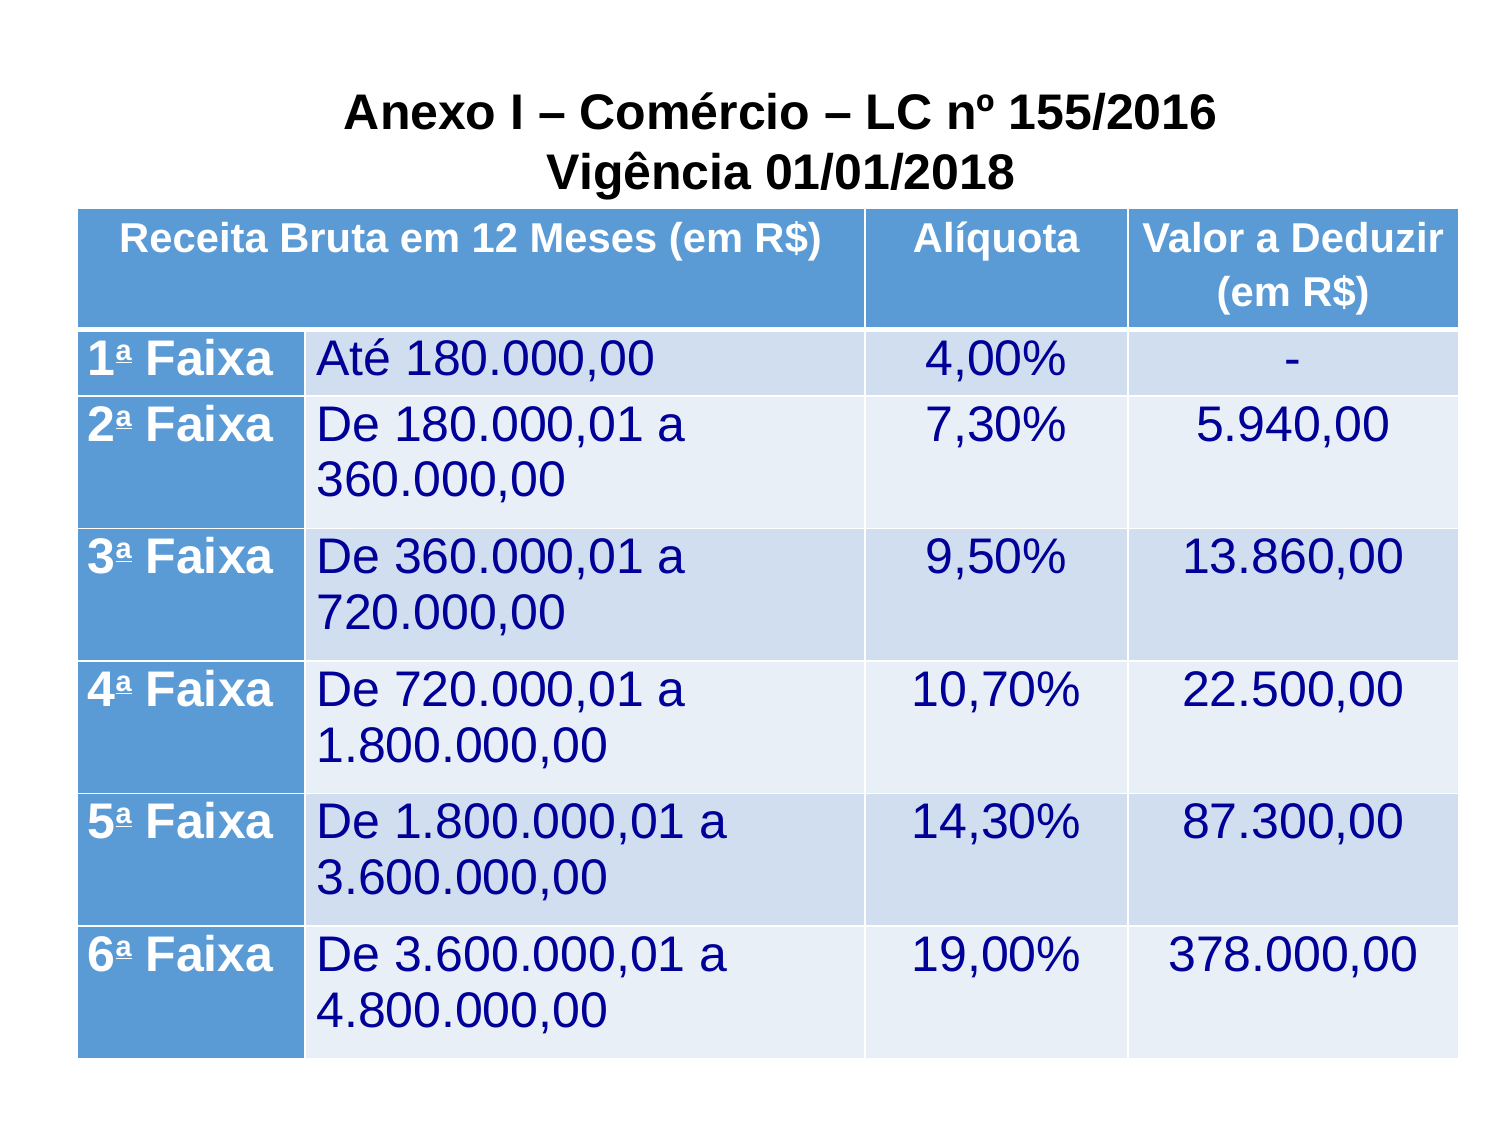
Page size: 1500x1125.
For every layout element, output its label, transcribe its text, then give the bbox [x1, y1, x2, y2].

table_cell 14,30% [866, 794, 1127, 925]
table_cell De 1.800.000,01 a 3.600.000,00 [306, 794, 864, 925]
table_header Receita Bruta em 12 Meses (em R$) [78, 209, 864, 327]
table_cell - [1129, 332, 1458, 395]
table_cell 7,30% [866, 397, 1127, 528]
table_cell 1a Faixa [78, 332, 304, 395]
table_cell De 3.600.000,01 a 4.800.000,00 [306, 927, 864, 1058]
table_header Valor a Deduzir (em R$) [1129, 209, 1458, 327]
table_cell 9,50% [866, 529, 1127, 660]
table_cell De 720.000,01 a 1.800.000,00 [306, 662, 864, 793]
table_header Alíquota [866, 209, 1127, 327]
table_cell 5a Faixa [78, 794, 304, 925]
table_cell 4a Faixa [78, 662, 304, 793]
table_cell 4,00% [866, 332, 1127, 395]
table_cell Até 180.000,00 [306, 332, 864, 395]
text_box Anexo I – Comércio – LC nº 155/2016 Vigência 01/01/2018 [329, 71, 1233, 207]
table_cell 22.500,00 [1129, 662, 1458, 793]
table_cell 6a Faixa [78, 927, 304, 1058]
table_cell 13.860,00 [1129, 529, 1458, 660]
table_cell 5.940,00 [1129, 397, 1458, 528]
table_cell 3a Faixa [78, 529, 304, 660]
table_cell De 180.000,01 a 360.000,00 [306, 397, 864, 528]
table_cell 19,00% [866, 927, 1127, 1058]
table_cell 2a Faixa [78, 397, 304, 528]
table_cell 10,70% [866, 662, 1127, 793]
table_cell De 360.000,01 a 720.000,00 [306, 529, 864, 660]
table_cell 87.300,00 [1129, 794, 1458, 925]
table_cell 378.000,00 [1129, 927, 1458, 1058]
